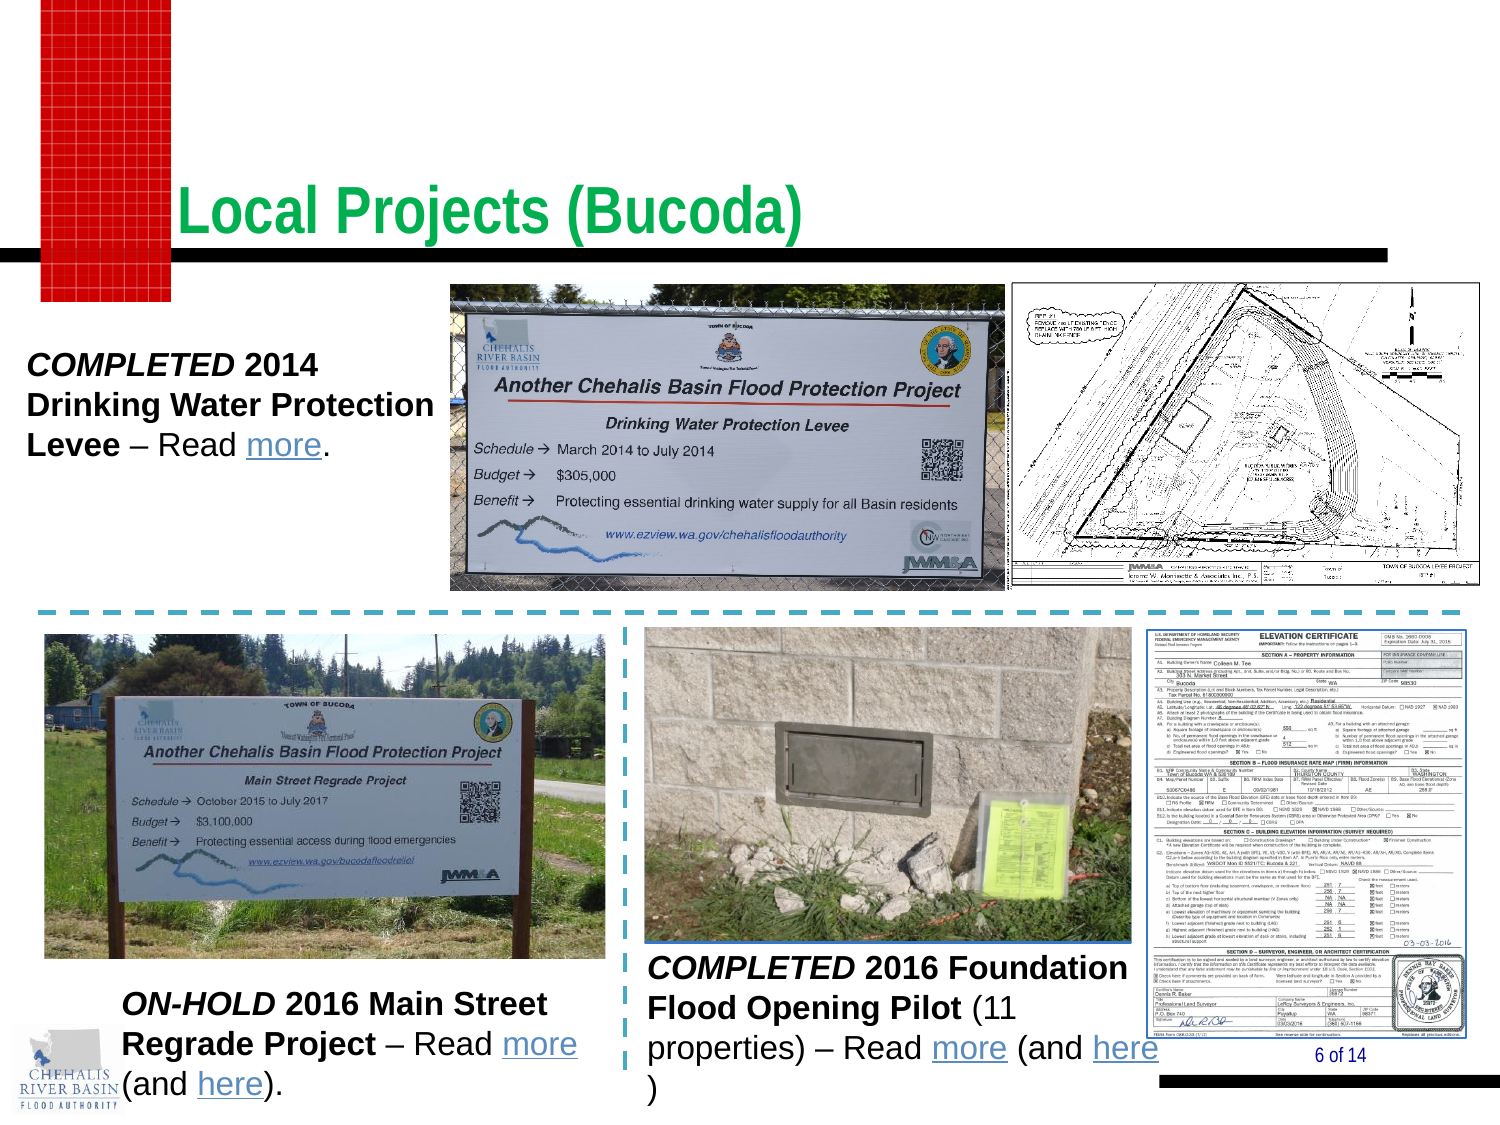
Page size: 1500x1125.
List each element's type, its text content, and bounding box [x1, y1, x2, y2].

picture [449, 268, 1500, 599]
text_box COMPLETED 2016 Foundation Flood Opening Pilot (11 properties) – Read more (and here) [632, 938, 1181, 1114]
text_box Local Projects (Bucoda) [174, 166, 1500, 247]
text_box ON-HOLD 2016 Main Street Regrade Project – Read more (and here). [106, 975, 663, 1110]
text_box COMPLETED 2014 Drinking Water Protection Levee – Read more. [11, 335, 444, 471]
picture [40, 0, 171, 302]
text_box [11, 1024, 125, 1115]
picture [1143, 626, 1470, 1042]
picture [44, 634, 606, 959]
slide_number 6 of 14 [1310, 1050, 1388, 1067]
picture [644, 627, 1132, 948]
